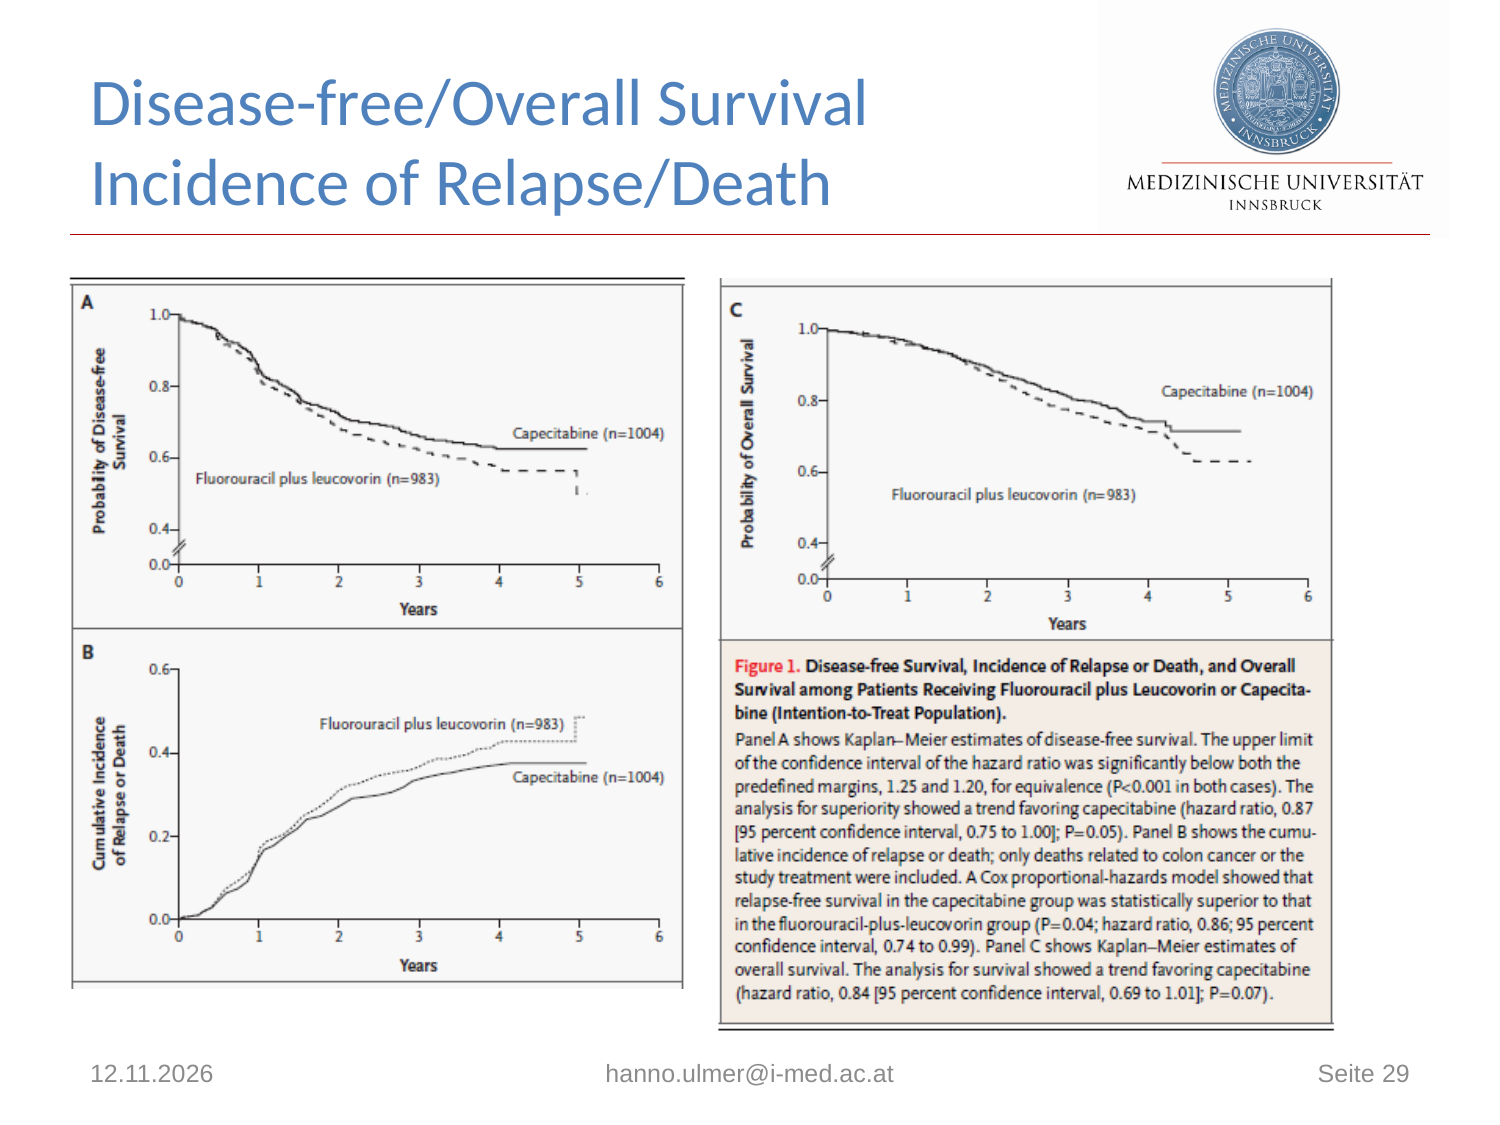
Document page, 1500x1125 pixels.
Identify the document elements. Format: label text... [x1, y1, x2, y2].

picture [714, 278, 1342, 1037]
title Disease-free/Overall Survival Incidence of Relapse/Death [74, 44, 1091, 233]
picture [64, 266, 694, 990]
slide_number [75, 1042, 425, 1103]
footer hanno.ulmer@i-med.ac.at [512, 1042, 988, 1103]
picture [1098, 0, 1450, 238]
slide_number Seite 29 [1074, 1042, 1425, 1103]
